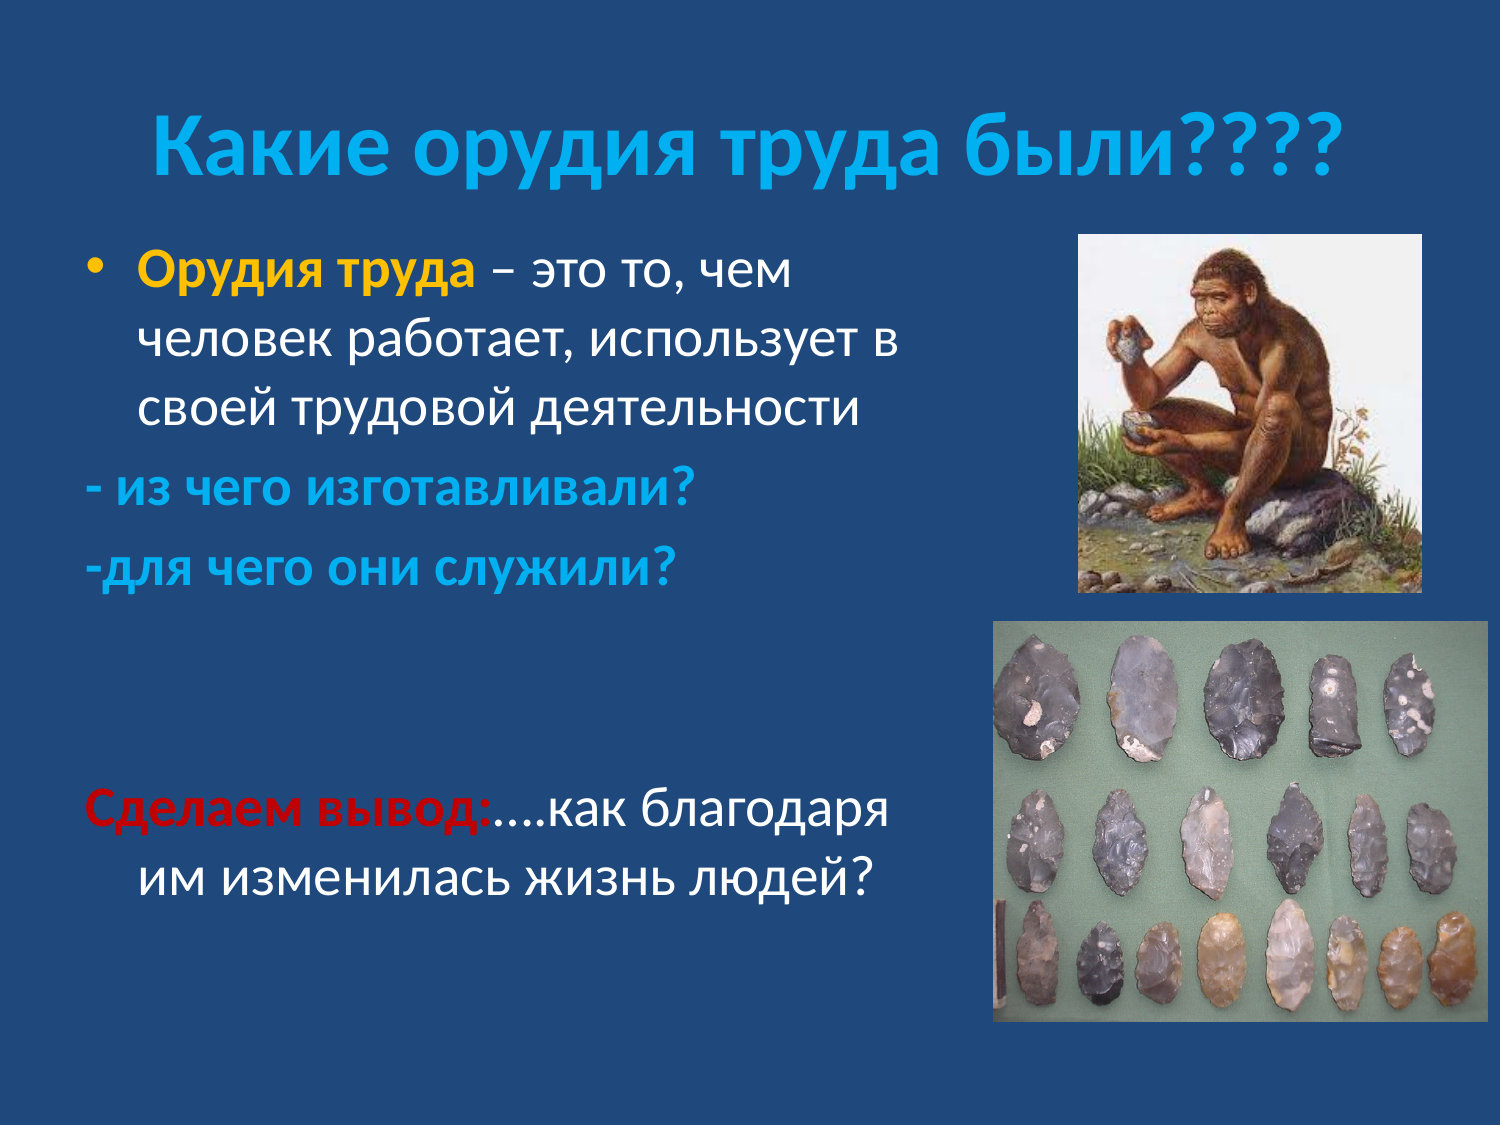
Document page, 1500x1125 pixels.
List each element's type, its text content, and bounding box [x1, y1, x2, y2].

picture [993, 620, 1488, 1022]
list Орудия труда – это то, чем человек работает, использует в своей трудовой деятельности - из чего изготавливали? -для чего они служили? Сделаем вывод:….как благодаря им изменилась жизнь людей? [70, 222, 985, 1008]
picture [1077, 234, 1423, 593]
title Какие орудия труда были???? [75, 45, 1425, 233]
